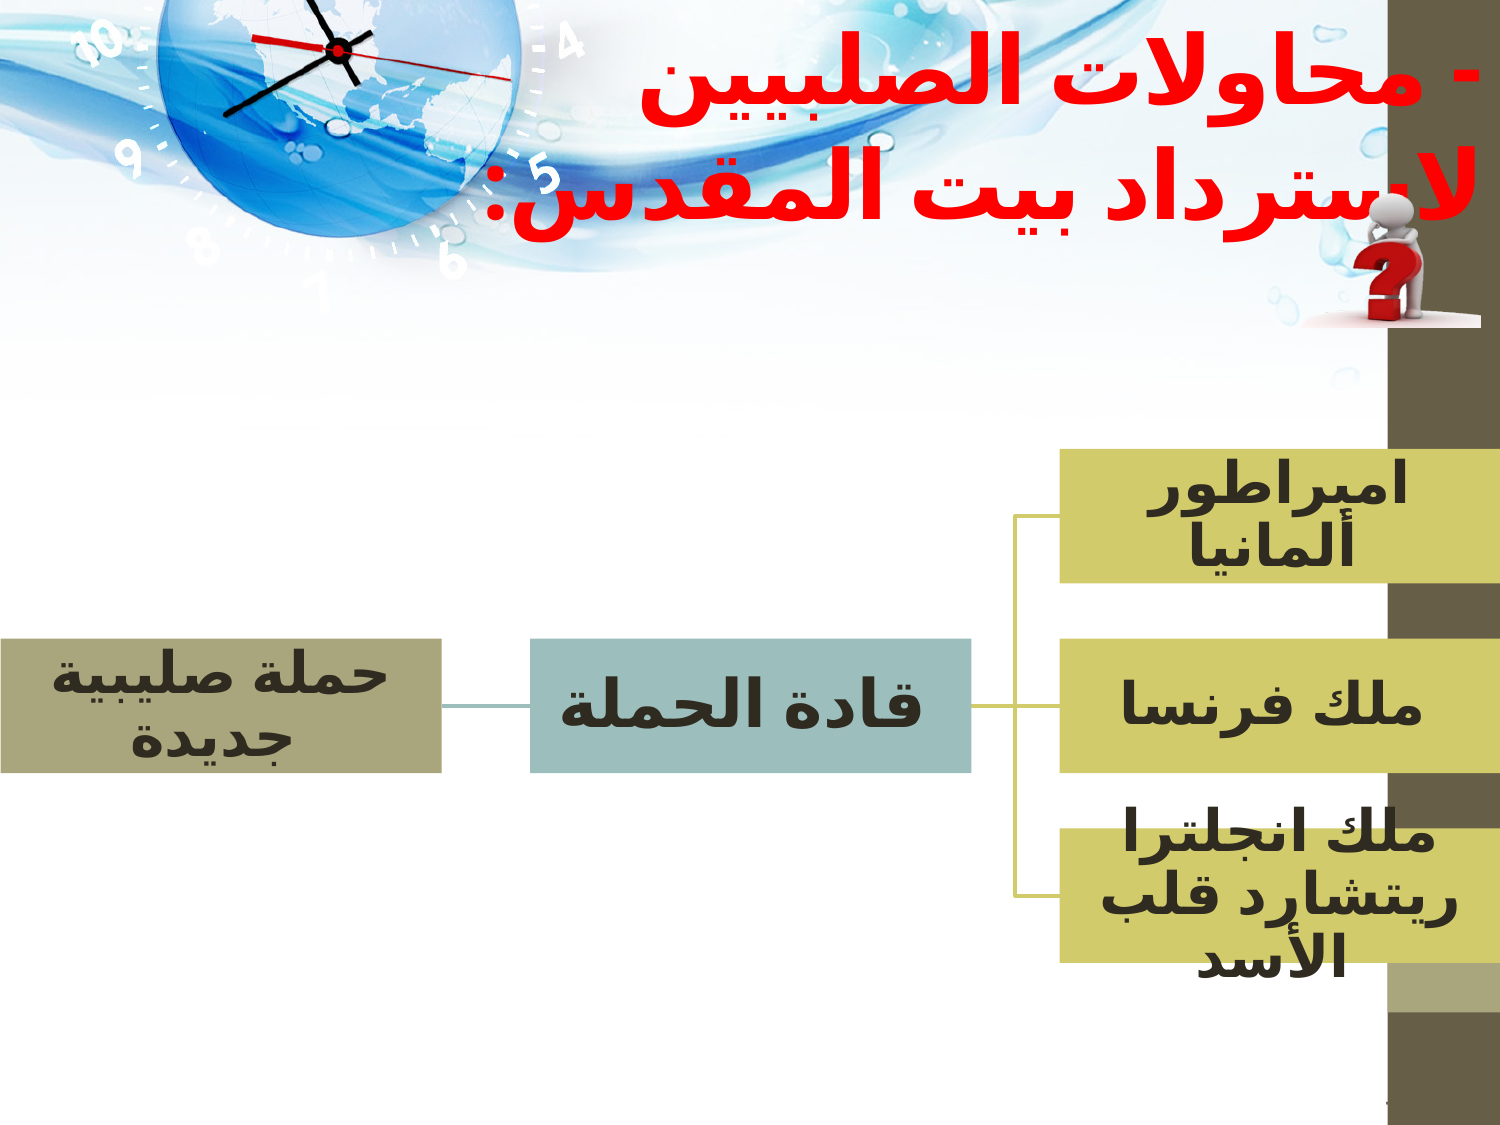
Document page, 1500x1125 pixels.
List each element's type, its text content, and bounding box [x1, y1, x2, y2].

picture [0, 0, 1482, 286]
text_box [0, 286, 1500, 1125]
title - محاولات الصلبيين لاسترداد بيت المقدس: [347, 61, 1500, 187]
